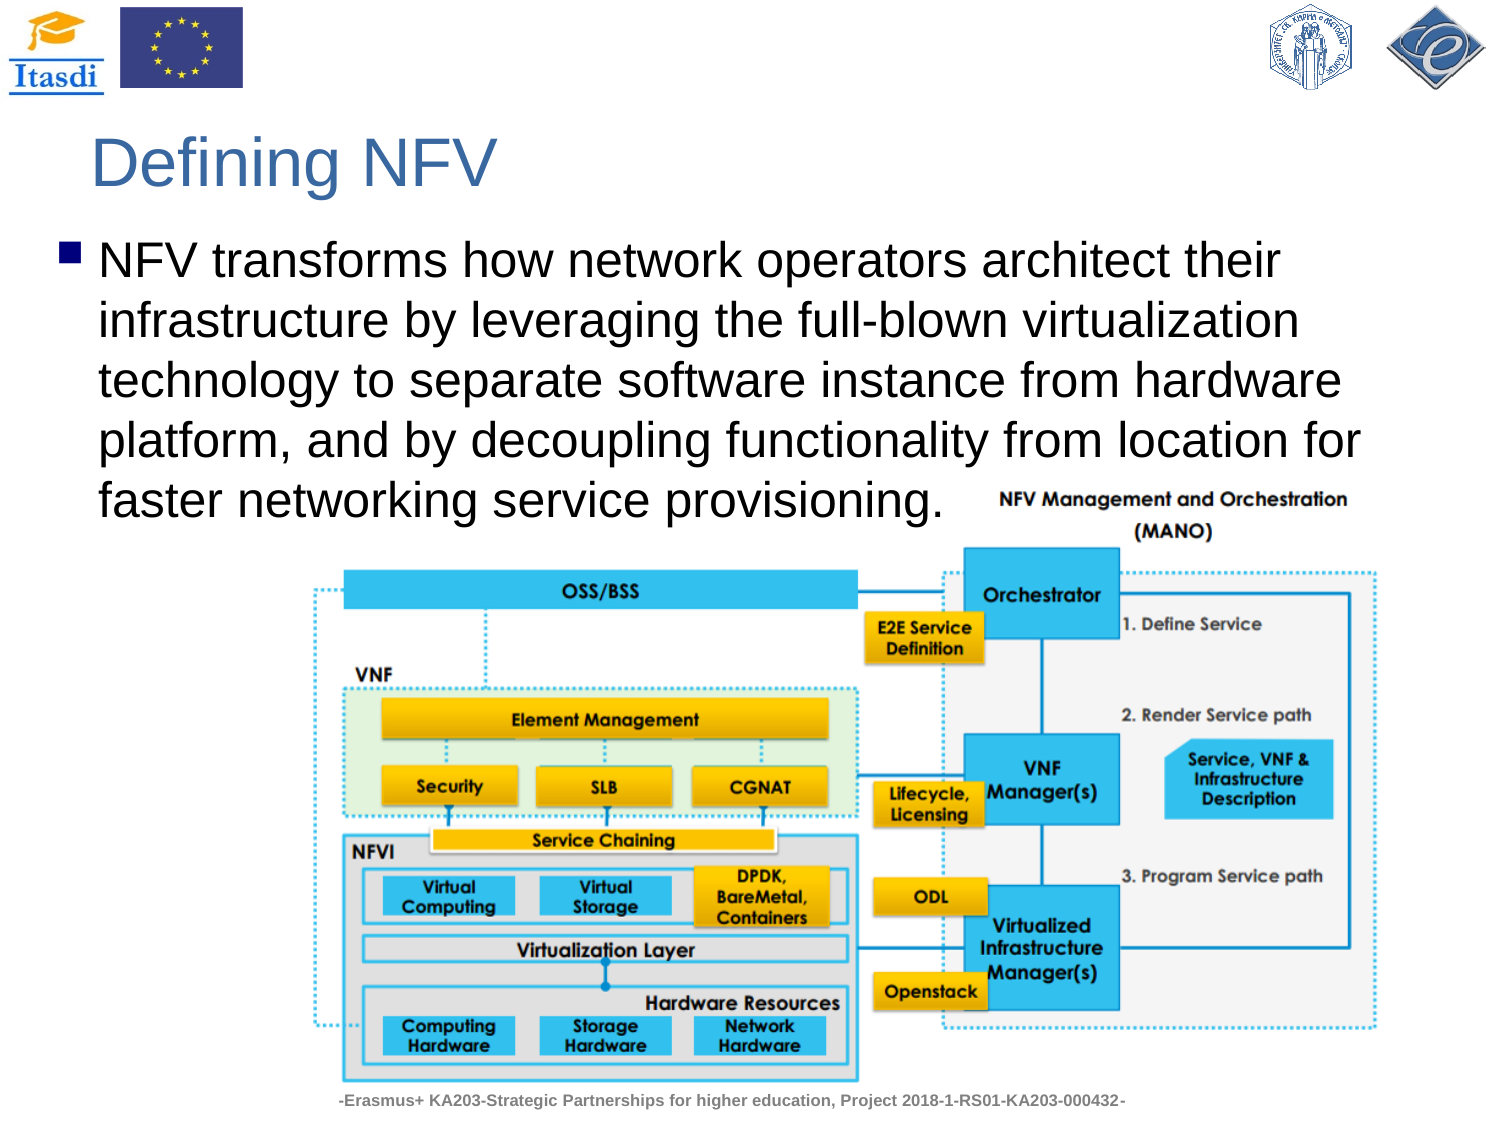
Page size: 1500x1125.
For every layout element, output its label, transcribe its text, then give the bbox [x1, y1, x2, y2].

picture [1386, 4, 1486, 90]
picture [300, 479, 1392, 1085]
picture [1, 0, 113, 104]
title Defining NFV [75, 98, 1425, 219]
text_box NFV transforms how network operators architect their infrastructure by leveraging the full-blown virtualization technology to separate software instance from hardware platform, and by decoupling functionality from location for faster networking service provisioning. [41, 219, 1469, 504]
picture [1270, 4, 1352, 90]
picture [120, 7, 243, 88]
